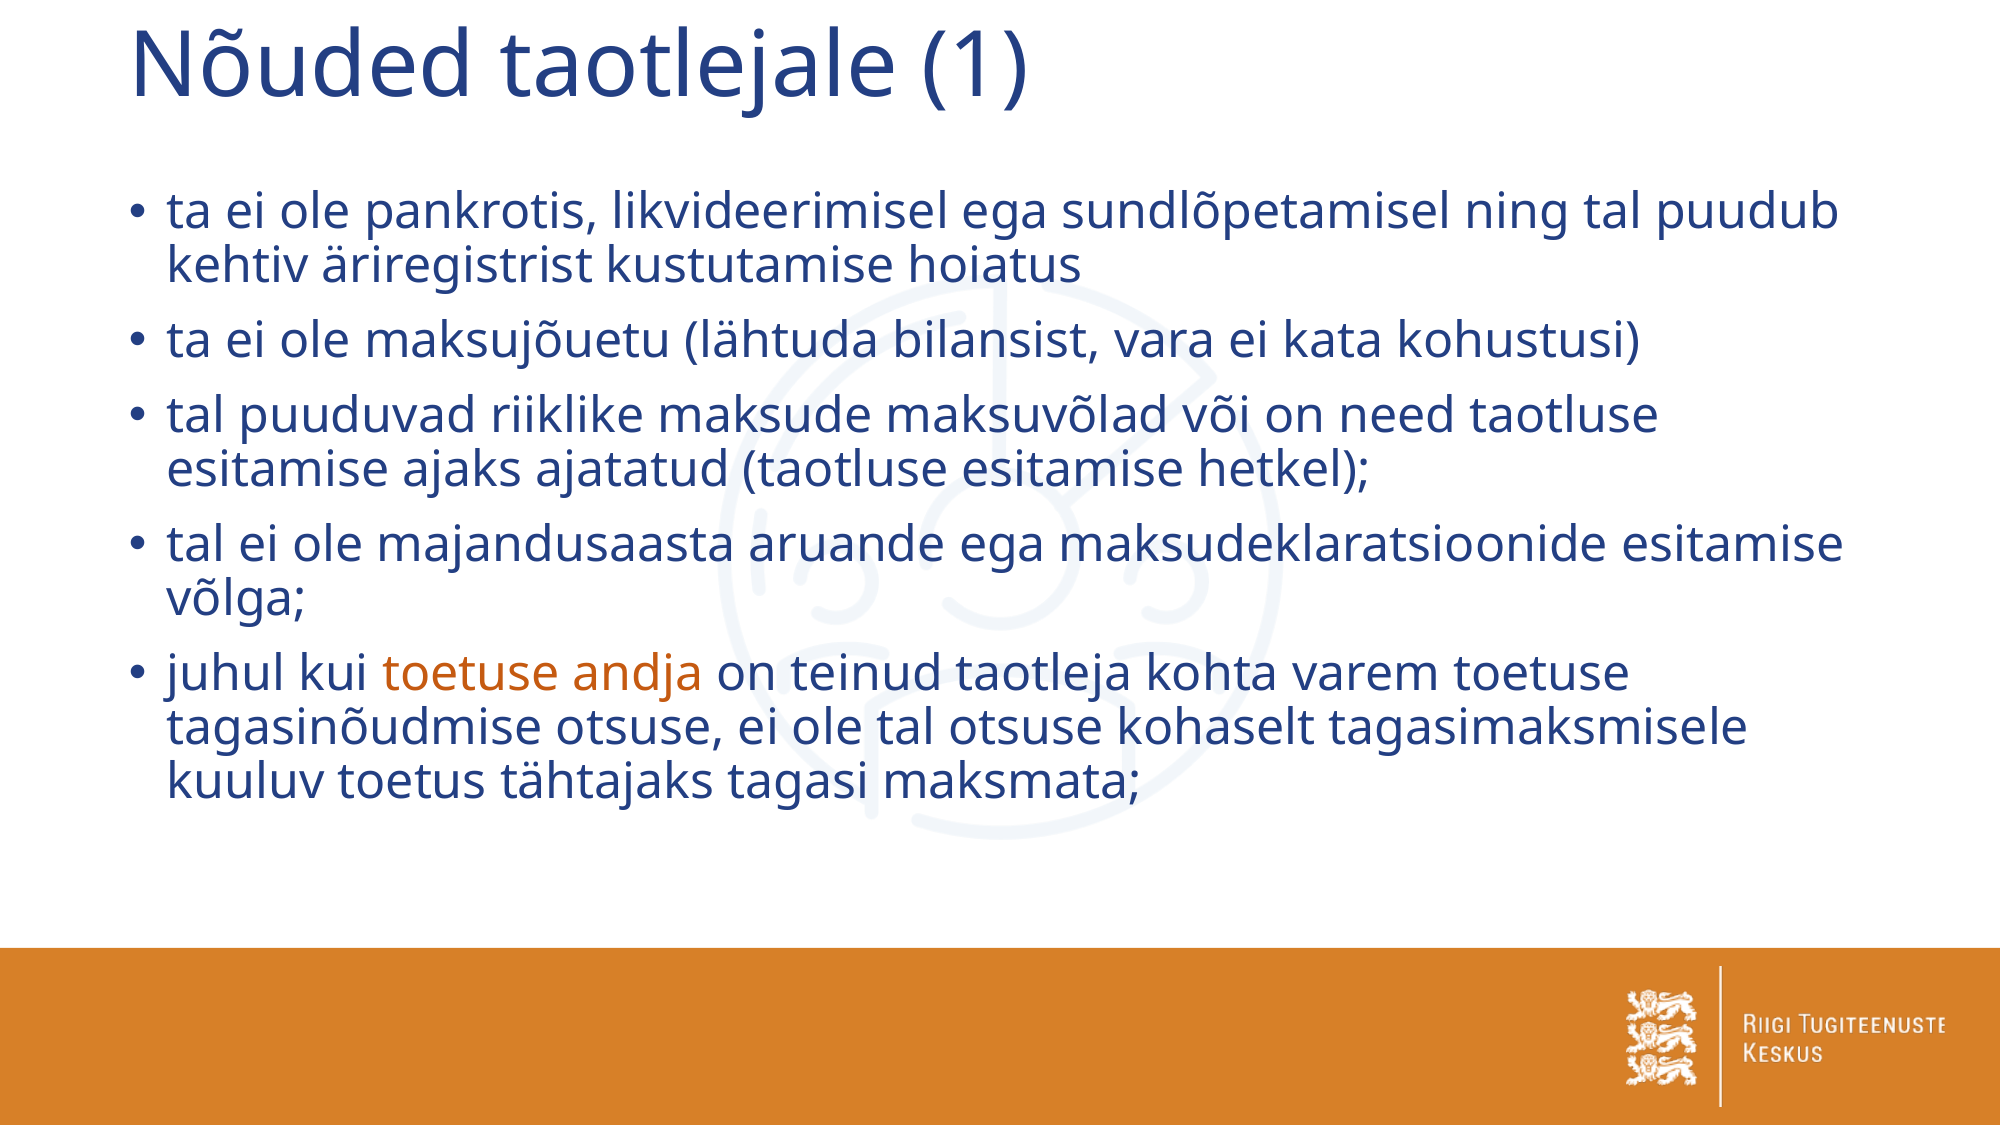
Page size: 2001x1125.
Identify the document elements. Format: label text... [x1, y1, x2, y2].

title Nõuded taotlejale (1) [114, 13, 1886, 178]
list ta ei ole pankrotis, likvideerimisel ega sundlõpetamisel ning tal puudub kehtiv äriregistrist kustutamise hoiatus ta ei ole maksujõuetu (lähtuda bilansist, vara ei kata kohustusi) tal puuduvad riiklike maksude maksuvõlad või on need taotluse esitamise ajaks ajatatud (taotluse esitamise hetkel); tal ei ole majandusaasta aruande ega maksudeklaratsioonide esitamise võlga; juhul kui toetuse andja on teinud taotleja kohta varem toetuse tagasinõudmise otsuse, ei ole tal otsuse kohaselt tagasimaksmisele kuuluv toetus tähtajaks tagasi maksmata; [114, 178, 1886, 866]
